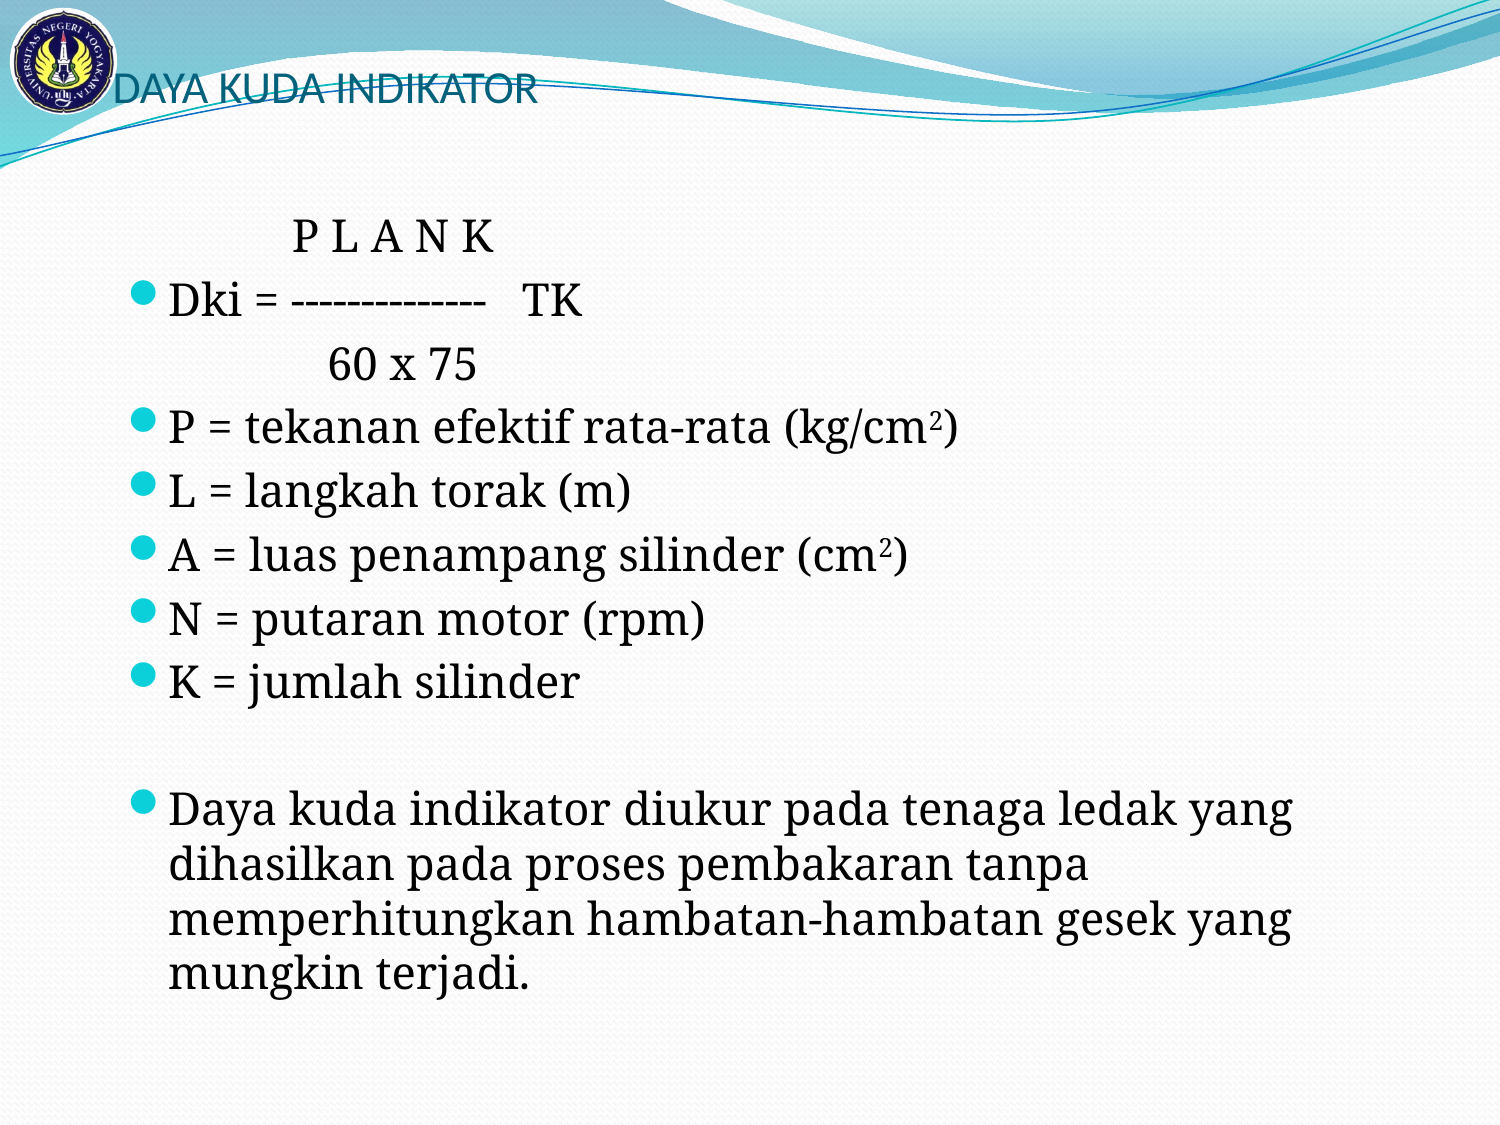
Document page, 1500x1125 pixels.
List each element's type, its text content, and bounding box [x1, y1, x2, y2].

picture [11, 9, 114, 113]
list P L A N K Dki = -------------- TK 60 x 75 P = tekanan efektif rata-rata (kg/cm2) L = langkah torak (m) A = luas penampang silinder (cm2) N = putaran motor (rpm) K = jumlah silinder Daya kuda indikator diukur pada tenaga ledak yang dihasilkan pada proses pembakaran tanpa memperhitungkan hambatan-hambatan gesek yang mungkin terjadi. [112, 200, 1388, 1013]
title DAYA KUDA INDIKATOR [112, 50, 1388, 113]
